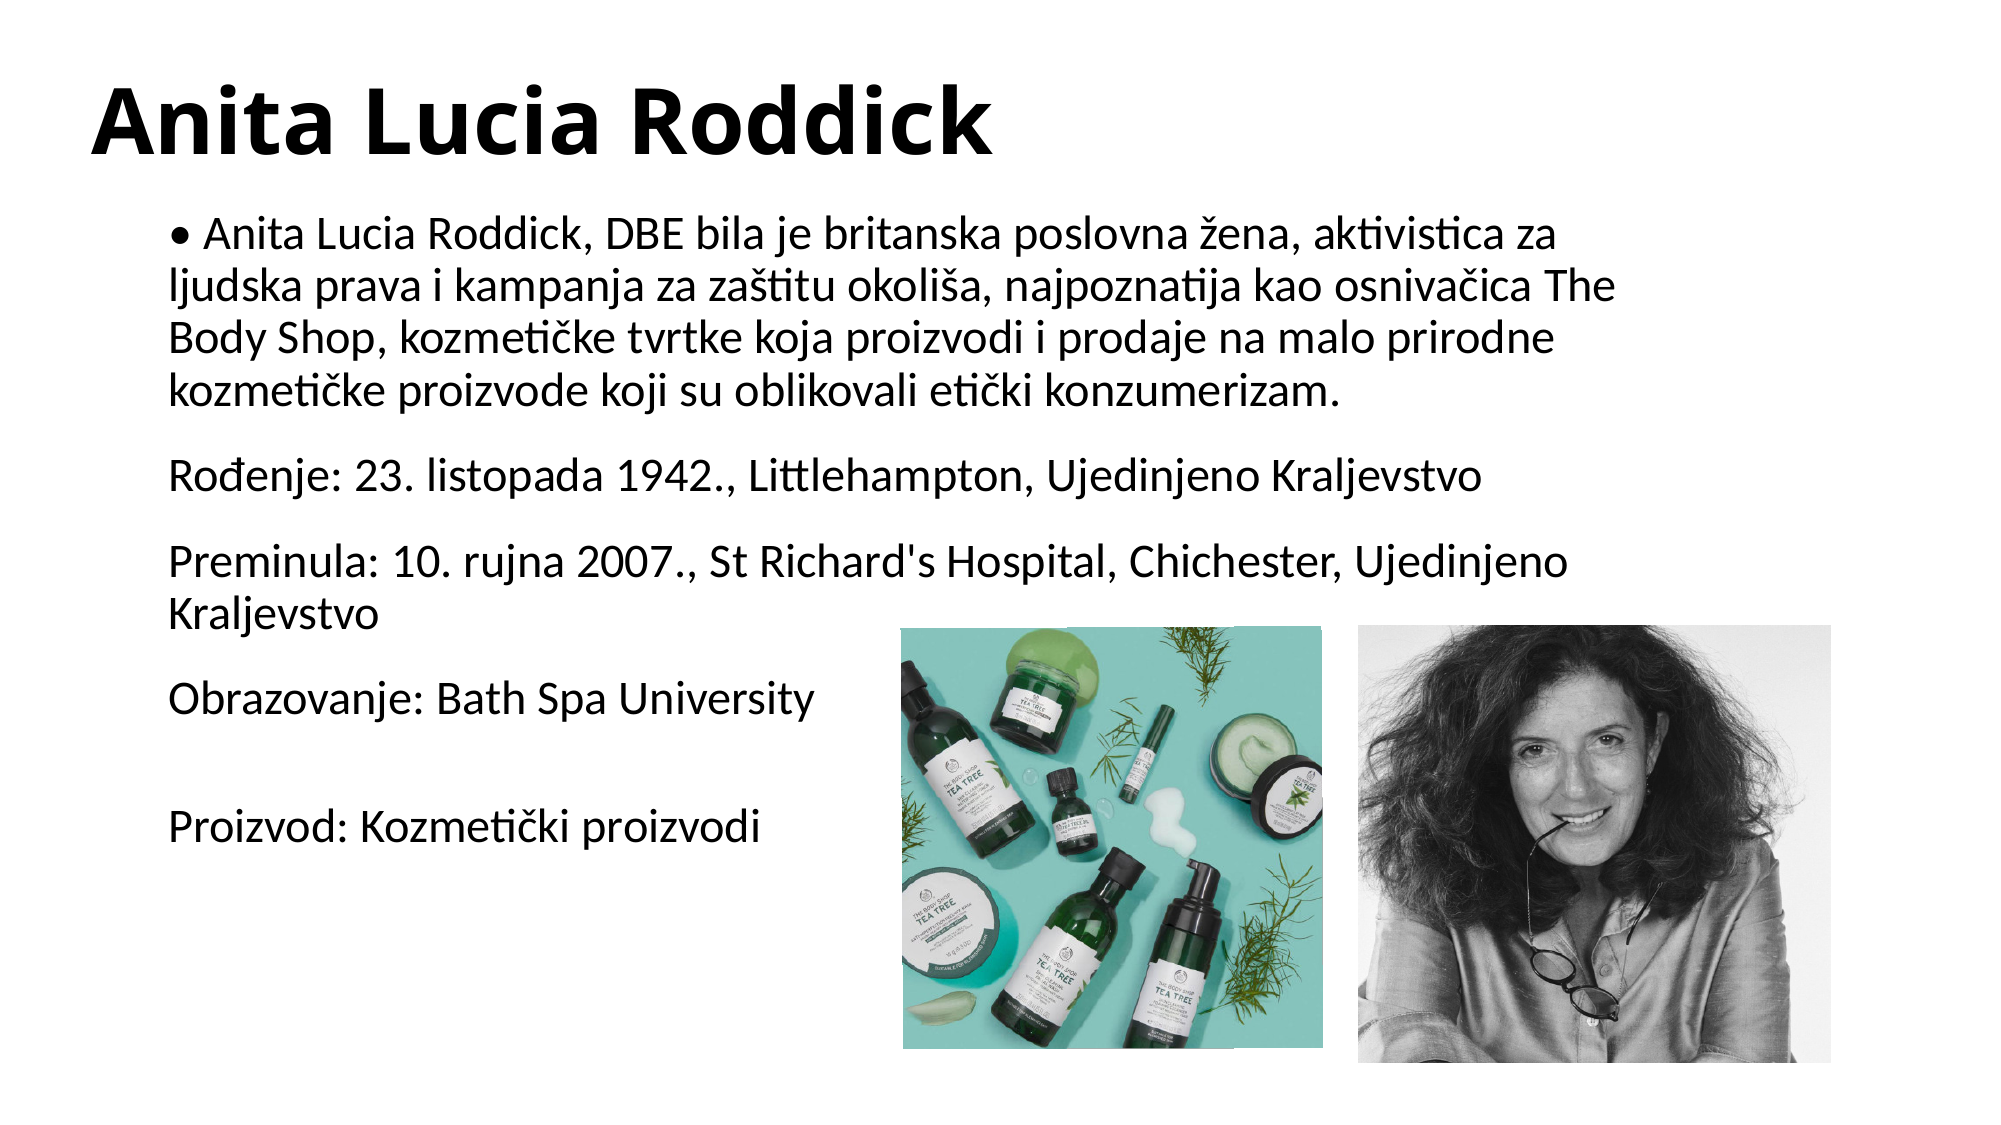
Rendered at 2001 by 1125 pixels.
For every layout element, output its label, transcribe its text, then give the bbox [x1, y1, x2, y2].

text_box Anita Lucia Roddick [76, 35, 1654, 214]
text_box • Anita Lucia Roddick, DBE bila je britanska poslovna žena, aktivistica za ljudska prava i kampanja za zaštitu okoliša, najpoznatija kao osnivačica The Body Shop, kozmetičke tvrtke koja proizvodi i prodaje na malo prirodne kozmetičke proizvode koji su oblikovali etički konzumerizam. Rođenje: 23. listopada 1942., Littlehampton, Ujedinjeno Kraljevstvo Preminula: 10. rujna 2007., St Richard's Hospital, Chichester, Ujedinjeno Kraljevstvo Obrazovanje: Bath Spa University Proizvod: Kozmetički proizvodi [153, 200, 1715, 865]
picture [900, 626, 1323, 1049]
picture [1358, 625, 1831, 1064]
